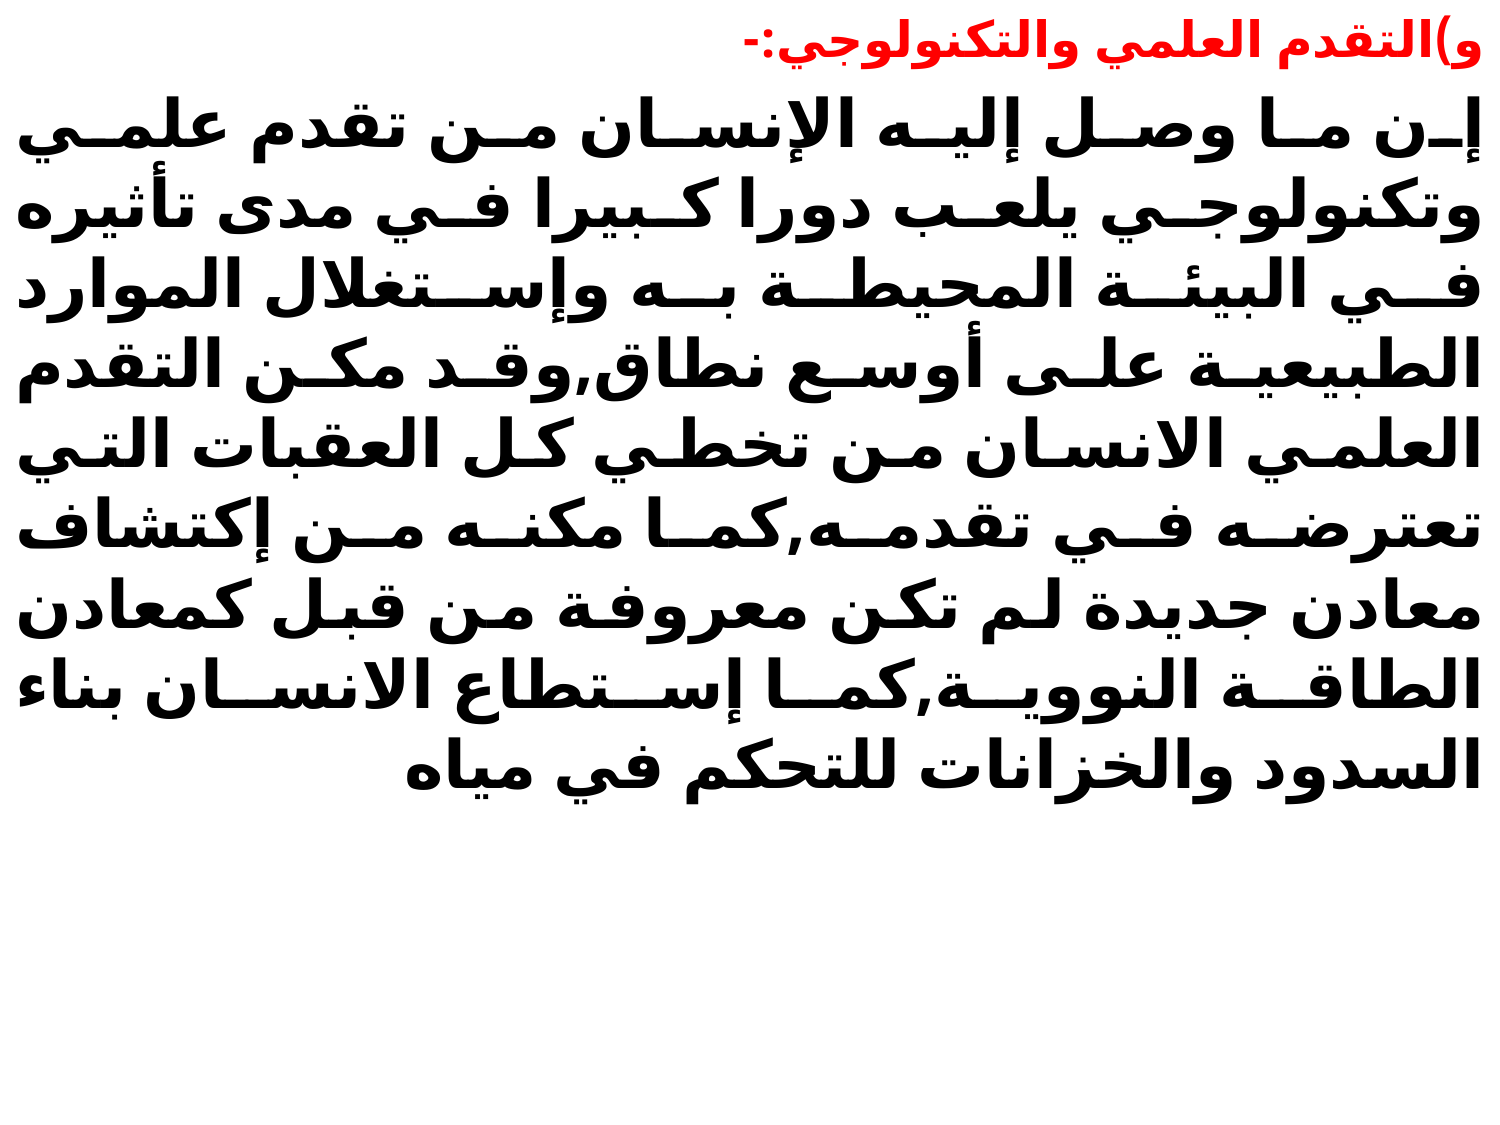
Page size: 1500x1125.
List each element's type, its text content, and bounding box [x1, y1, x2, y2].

list و)التقدم العلمي والتكنولوجي:- إن ما وصل إليه الإنسان من تقدم علمي وتكنولوجي يلعب دورا كبيرا في مدى تأثيره في البيئة المحيطة به وإستغلال الموارد الطبيعية على أوسع نطاق,وقد مكن التقدم العلمي الانسان من تخطي كل العقبات التي تعترضه في تقدمه,كما مكنه من إكتشاف معادن جديدة لم تكن معروفة من قبل كمعادن الطاقة النووية,كما إستطاع الانسان بناء السدود والخزانات للتحكم في مياه [0, 0, 1500, 1125]
